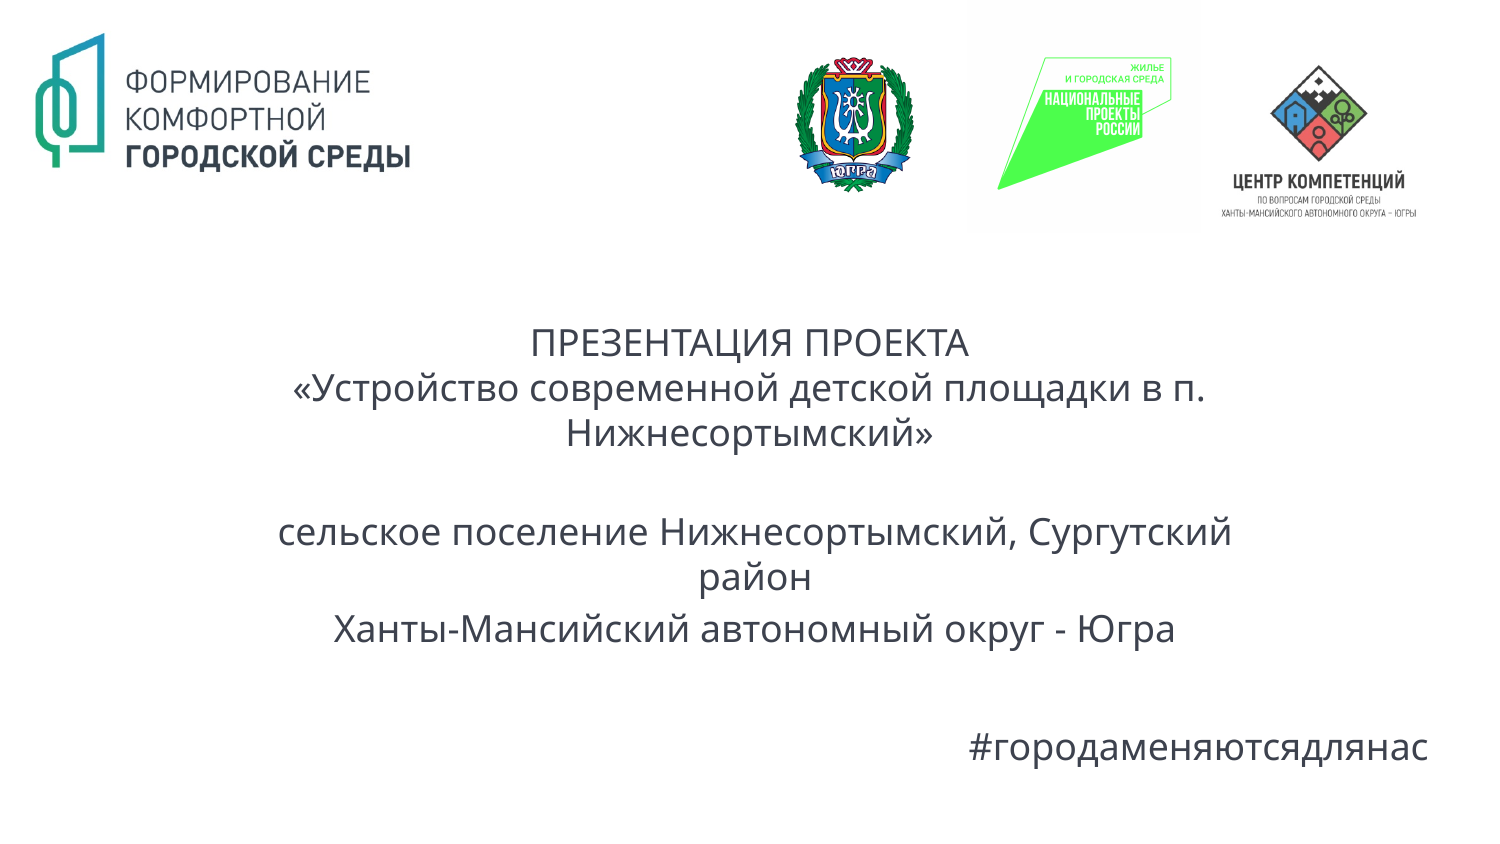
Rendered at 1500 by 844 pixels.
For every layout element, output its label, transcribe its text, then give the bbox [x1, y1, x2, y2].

picture [967, 0, 1201, 234]
subtitle сельское поселение Нижнесортымский, Сургутский район Ханты-Мансийский автономный округ - Югра [230, 499, 1281, 716]
picture [0, 0, 444, 202]
picture [795, 55, 914, 193]
text_box #городаменяютсядлянас [953, 715, 1444, 776]
title ПРЕЗЕНТАЦИЯ ПРОЕКТА «Устройство современной детской площадки в п. Нижнесортымский» [112, 310, 1388, 462]
picture [1210, 49, 1431, 234]
